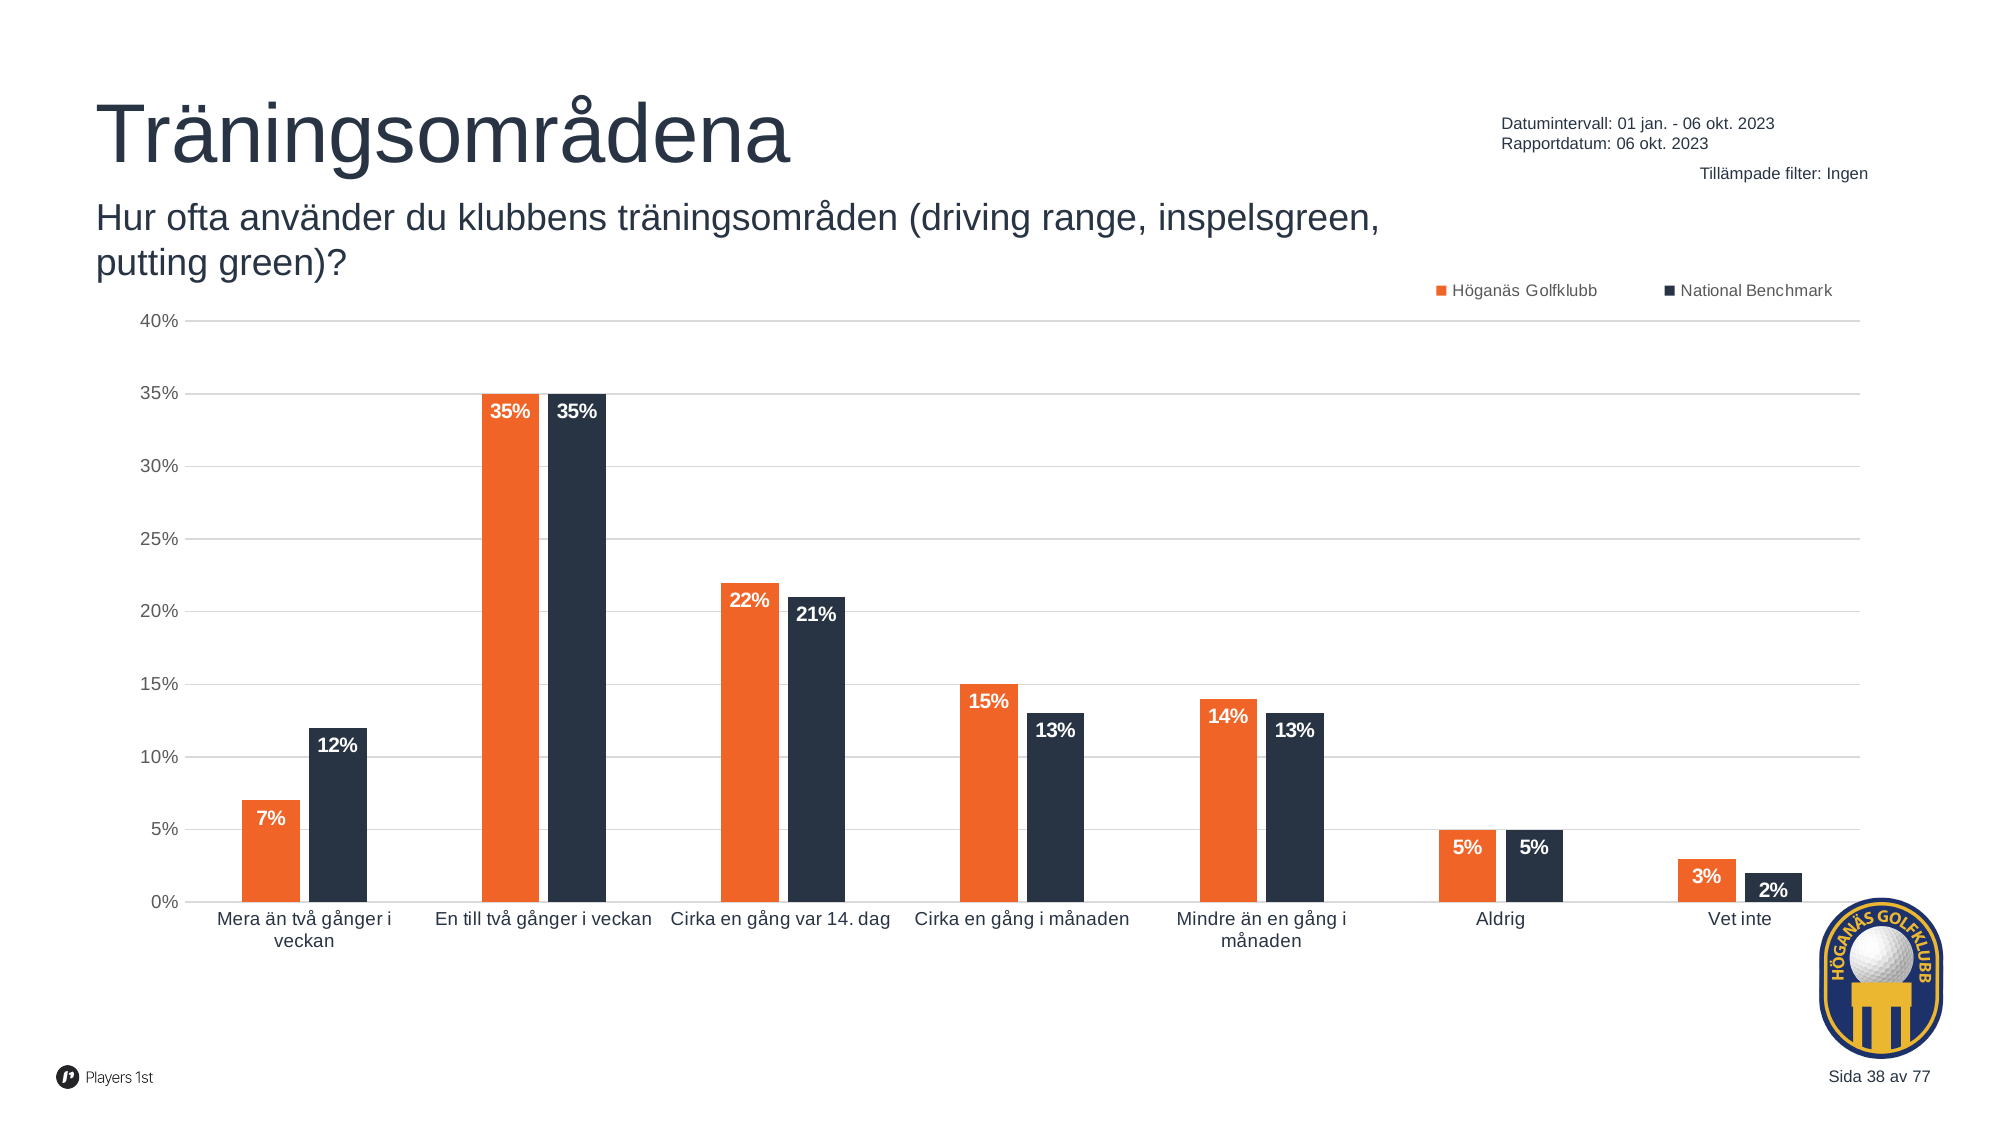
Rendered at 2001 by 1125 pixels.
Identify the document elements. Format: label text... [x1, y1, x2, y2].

text_box Hur ofta använder du klubbens träningsområden (driving range, inspelsgreen, putting green)? [81, 187, 1502, 290]
chart [104, 254, 1896, 967]
picture [1818, 896, 1946, 1059]
text_box Träningsområdena [81, 72, 1502, 187]
text_box Datumintervall: 01 jan. - 06 okt. 2023 Rapportdatum: 06 okt. 2023 Tillämpade filter: Ingen [1502, 106, 1869, 191]
picture [56, 1065, 153, 1089]
text_box Sida 38 av 77 [1677, 1058, 1931, 1094]
